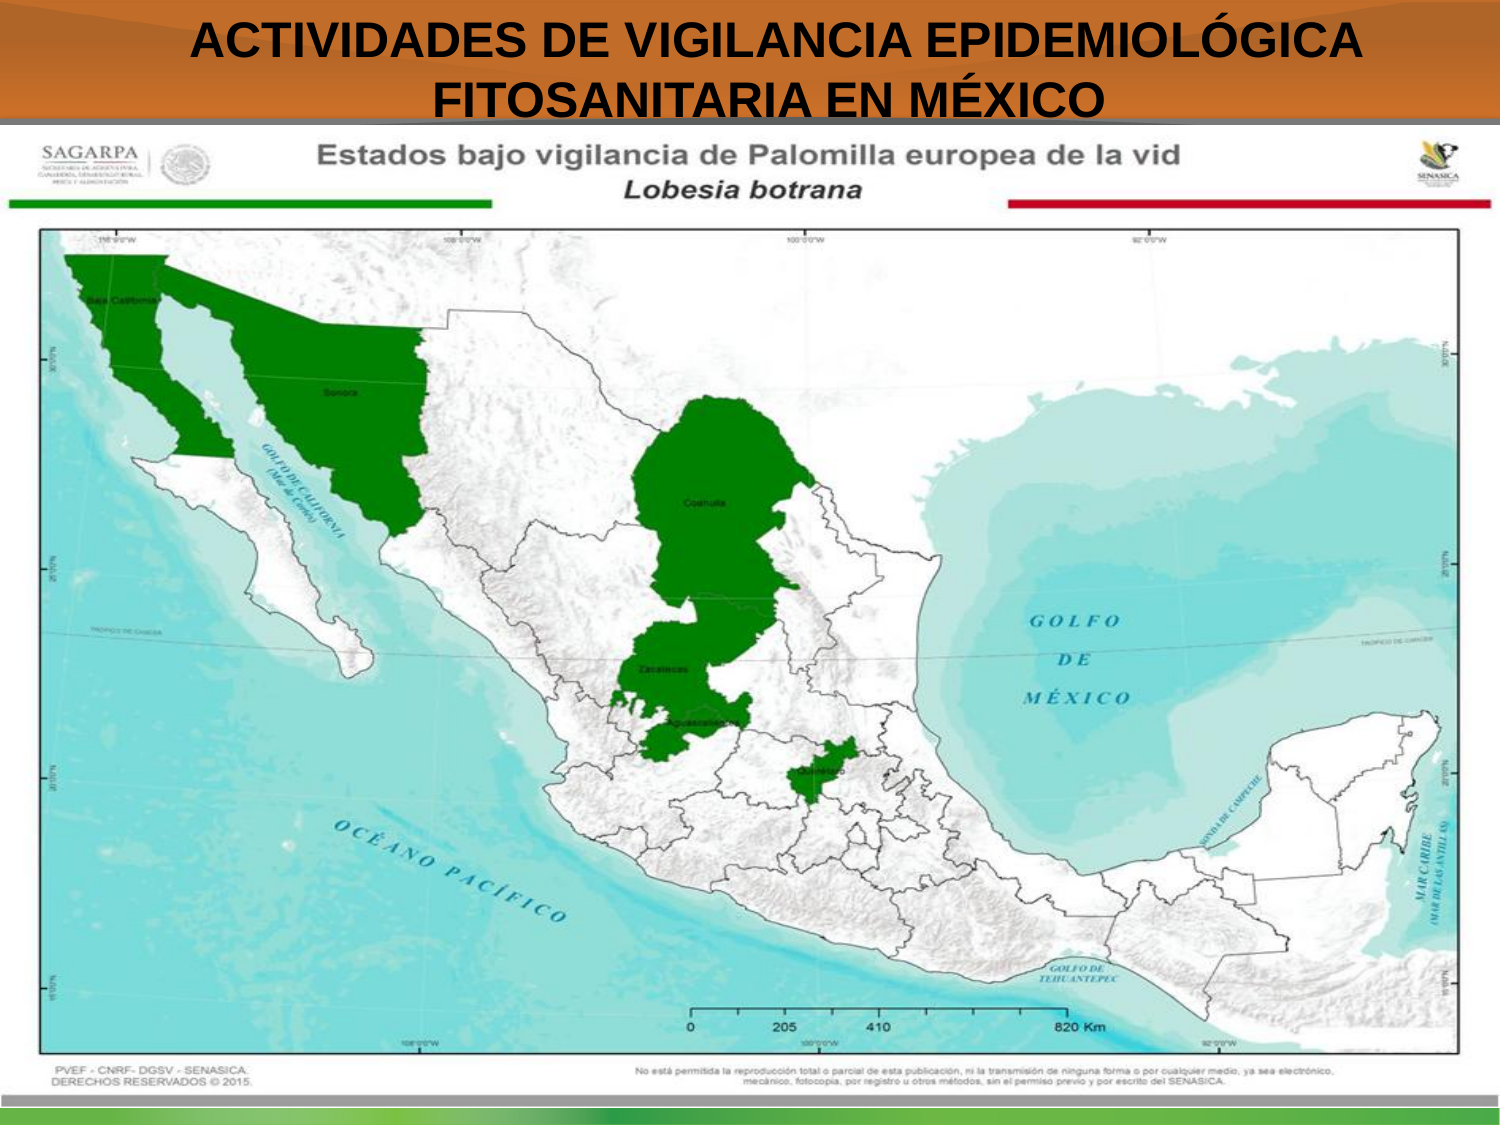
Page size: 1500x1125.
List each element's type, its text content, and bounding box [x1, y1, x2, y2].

text_box ACTIVIDADES DE VIGILANCIA EPIDEMIOLÓGICA FITOSANITARIA EN MÉXICO [53, 0, 1500, 125]
picture [0, 0, 1500, 1125]
